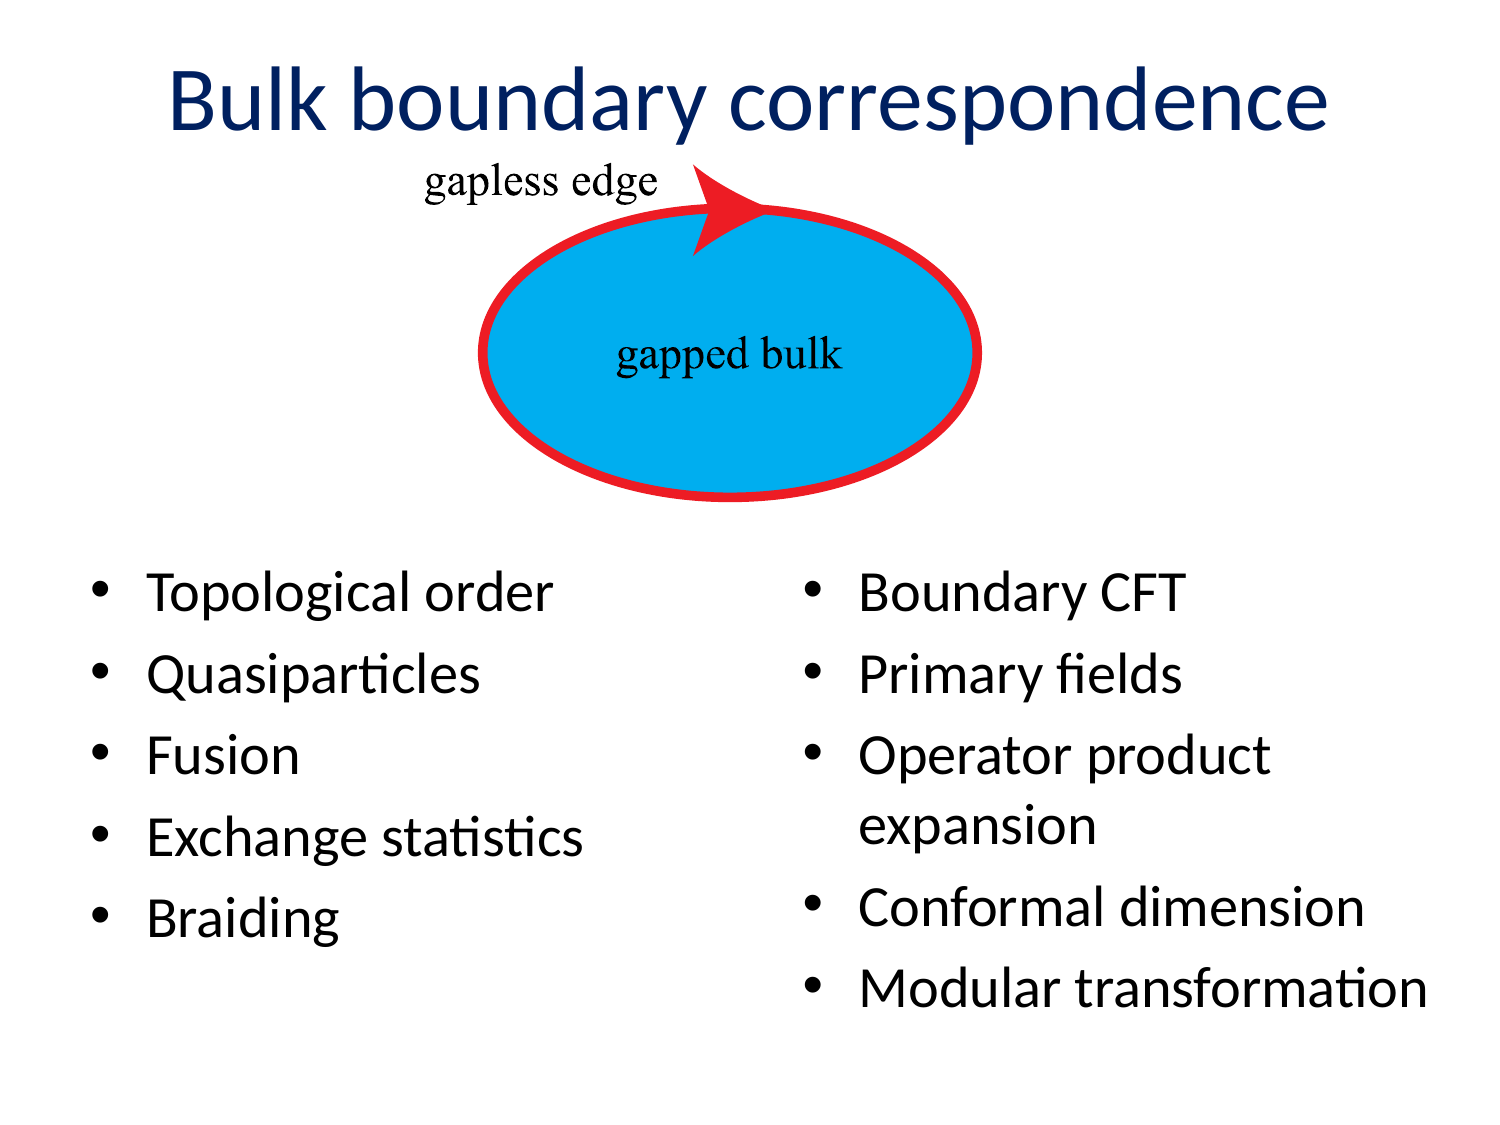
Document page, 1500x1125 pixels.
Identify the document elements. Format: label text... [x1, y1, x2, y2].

text_box Boundary CFT Primary fields Operator product expansion Conformal dimension Modular transformation [787, 545, 1463, 1125]
list Topological order Quasiparticles Fusion Exchange statistics Braiding [75, 545, 738, 1125]
picture [424, 162, 983, 503]
title Bulk boundary correspondence [75, 0, 1425, 188]
